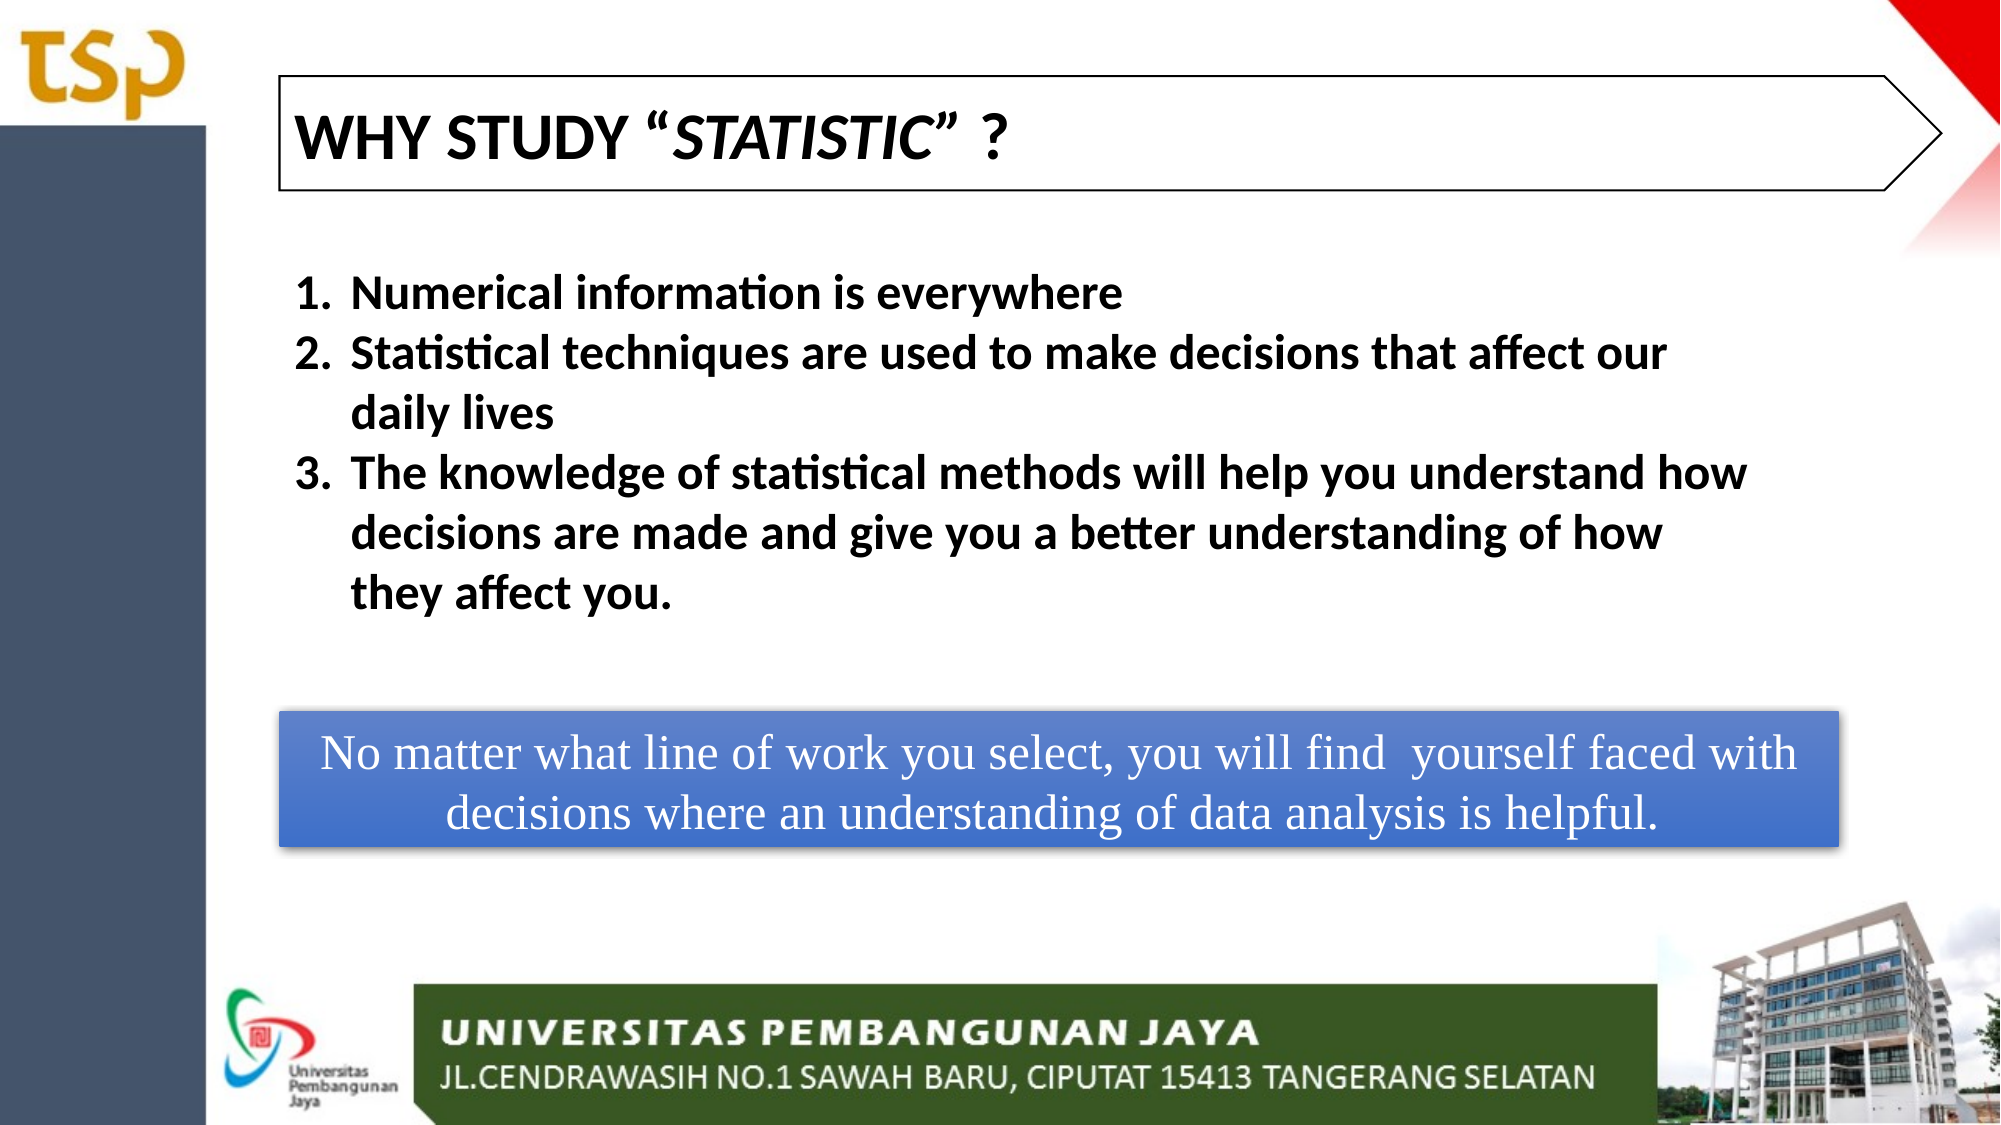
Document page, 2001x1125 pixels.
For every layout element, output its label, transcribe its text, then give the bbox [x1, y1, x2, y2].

text_box WHY STUDY “STATISTIC” ? [278, 75, 1943, 192]
text_box Numerical information is everywhere Statistical techniques are used to make decisions that affect our daily lives The knowledge of statistical methods will help you understand how decisions are made and give you a better understanding of how they affect you. [279, 252, 1782, 687]
picture [0, 0, 2000, 1125]
text_box No matter what line of work you select, you will find yourself faced with decisions where an understanding of data analysis is helpful. [279, 711, 1839, 847]
